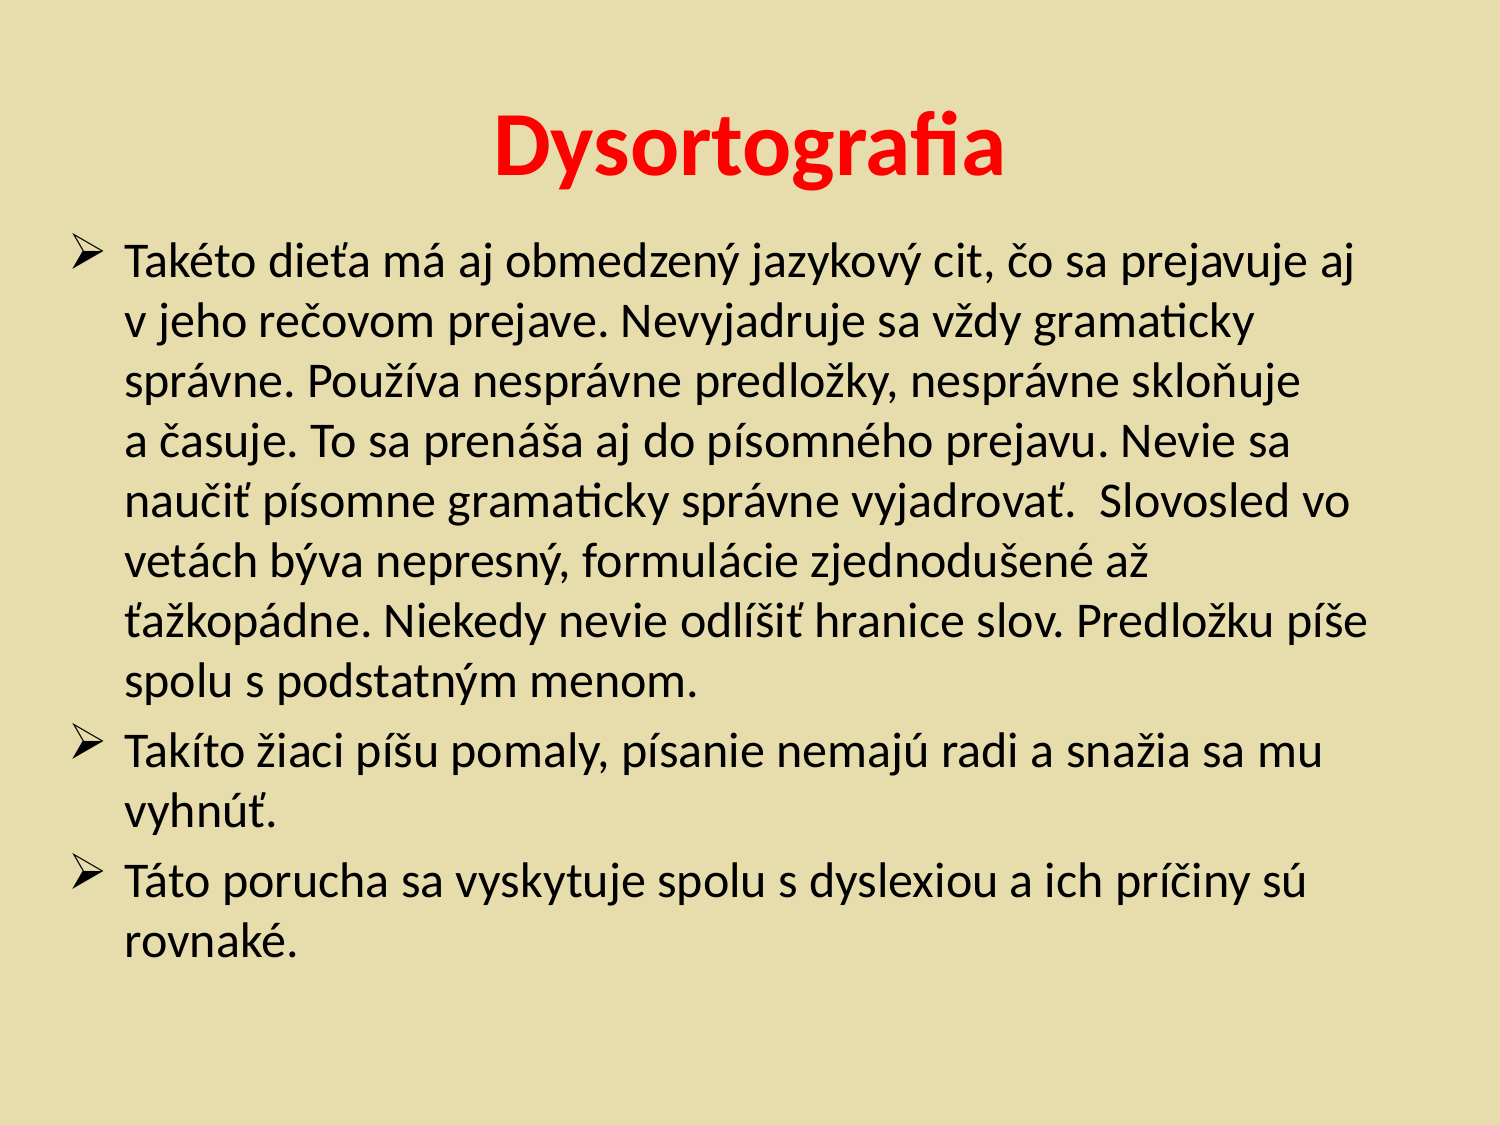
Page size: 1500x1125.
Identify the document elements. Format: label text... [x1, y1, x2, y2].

list Takéto dieťa má aj obmedzený jazykový cit, čo sa prejavuje aj v jeho rečovom prejave. Nevyjadruje sa vždy gramaticky správne. Používa nesprávne predložky, nesprávne skloňuje a časuje. To sa prenáša aj do písomného prejavu. Nevie sa naučiť písomne gramaticky správne vyjadrovať. Slovosled vo vetách býva nepresný, formulácie zjednodušené až ťažkopádne. Niekedy nevie odlíšiť hranice slov. Predložku píše spolu s podstatným menom. Takíto žiaci píšu pomaly, písanie nemajú radi a snažia sa mu vyhnúť. Táto porucha sa vyskytuje spolu s dyslexiou a ich príčiny sú rovnaké. [53, 219, 1404, 963]
title Dysortografia [75, 45, 1425, 233]
